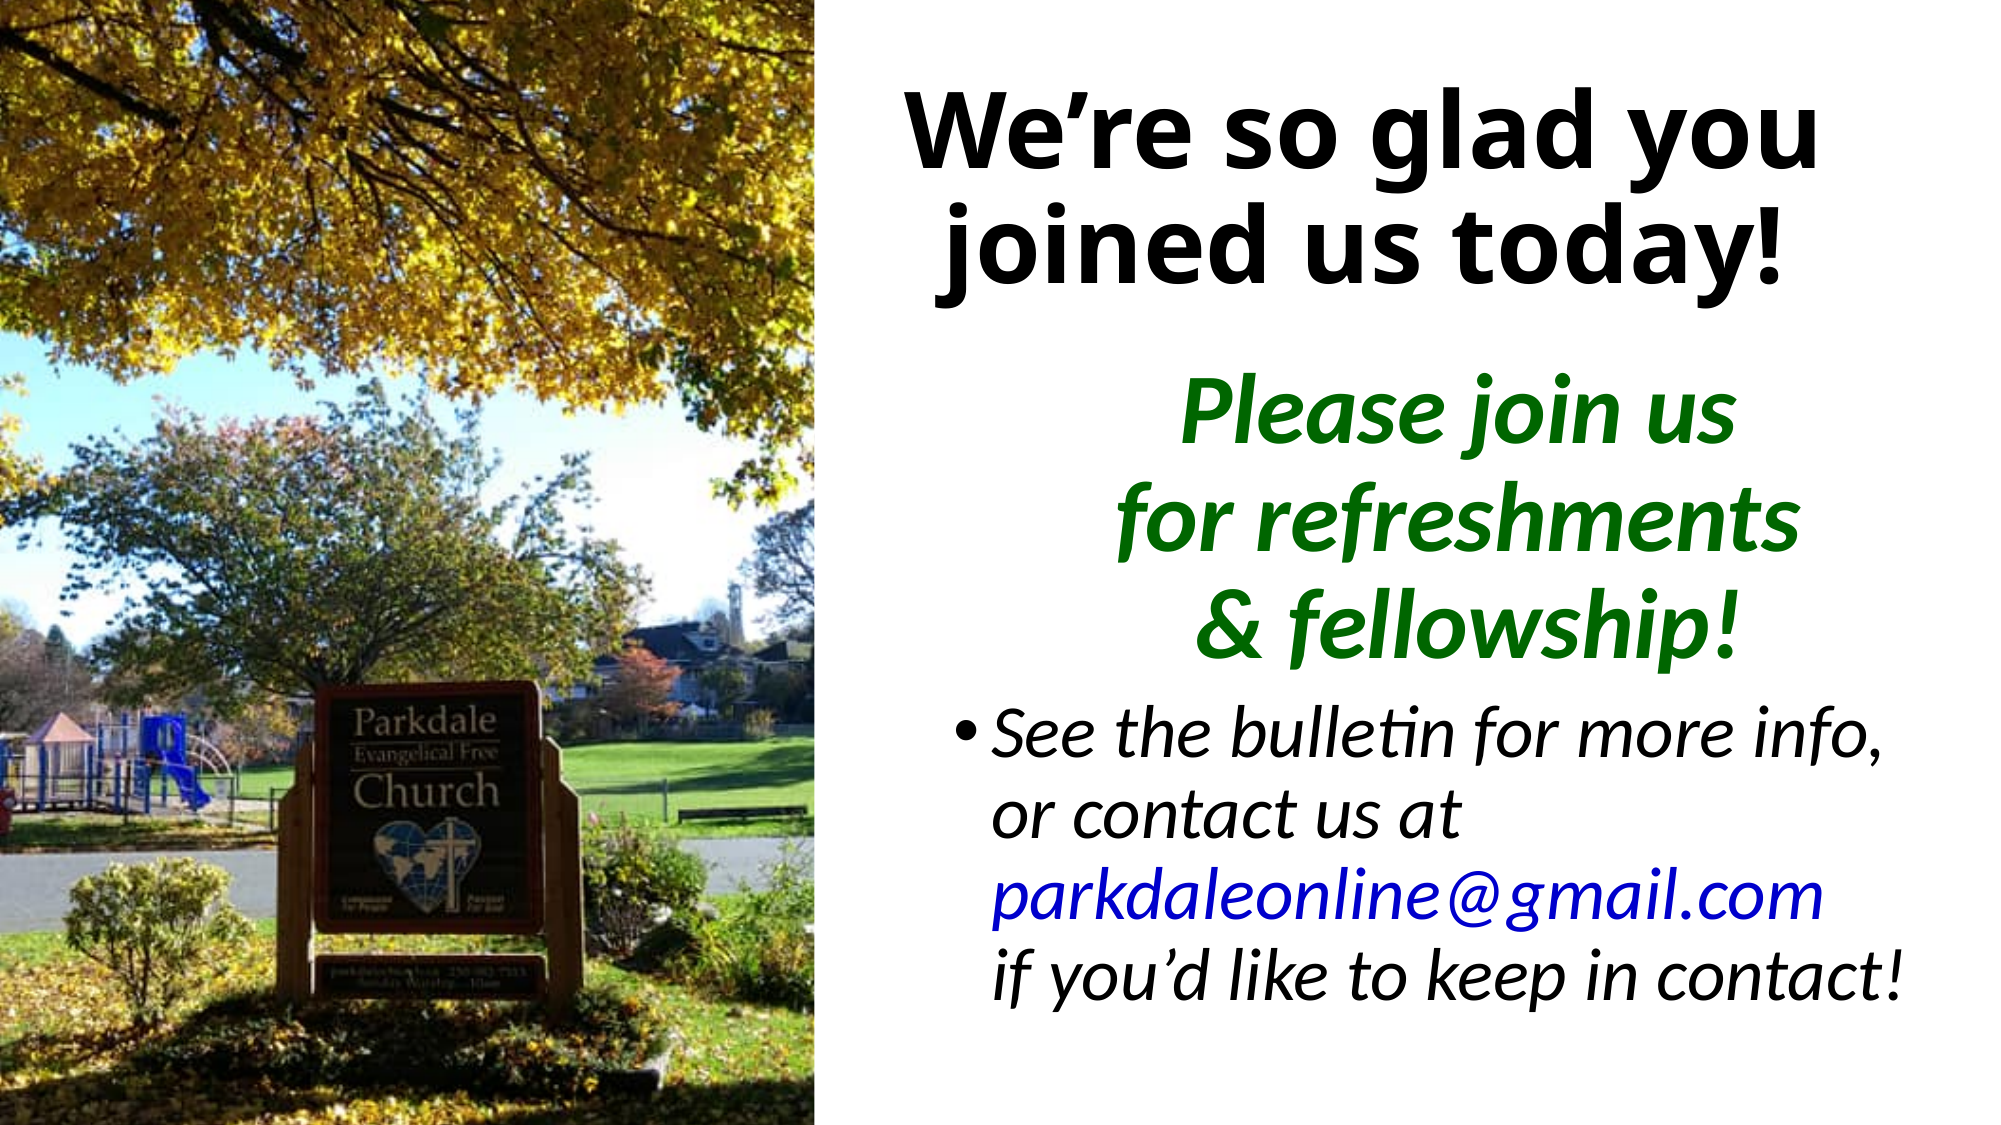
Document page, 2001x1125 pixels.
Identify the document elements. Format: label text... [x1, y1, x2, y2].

list Please join us for refreshments & fellowship! See the bulletin for more info, or contact us at parkdaleonline@gmail.com if you’d like to keep in contact! [938, 349, 2000, 1125]
picture [0, 0, 815, 1125]
title We’re so glad you joined us today! [833, 0, 1895, 315]
